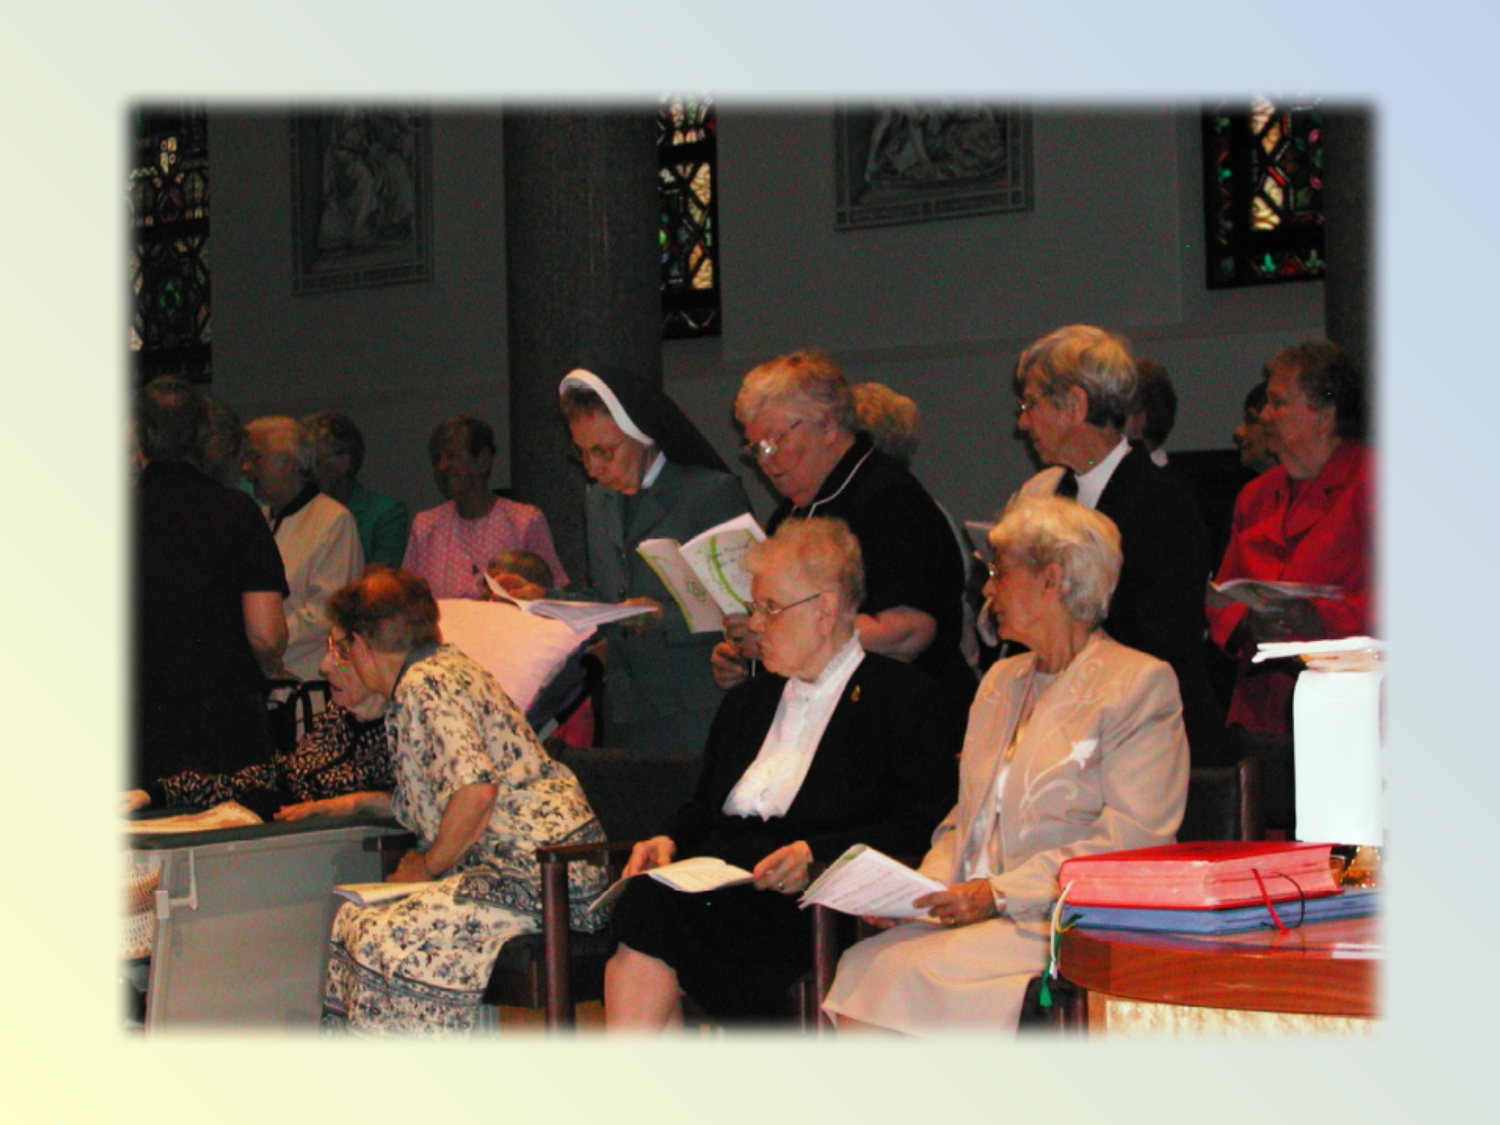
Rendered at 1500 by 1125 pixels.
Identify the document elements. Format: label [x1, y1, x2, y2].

picture [112, 87, 1393, 1048]
